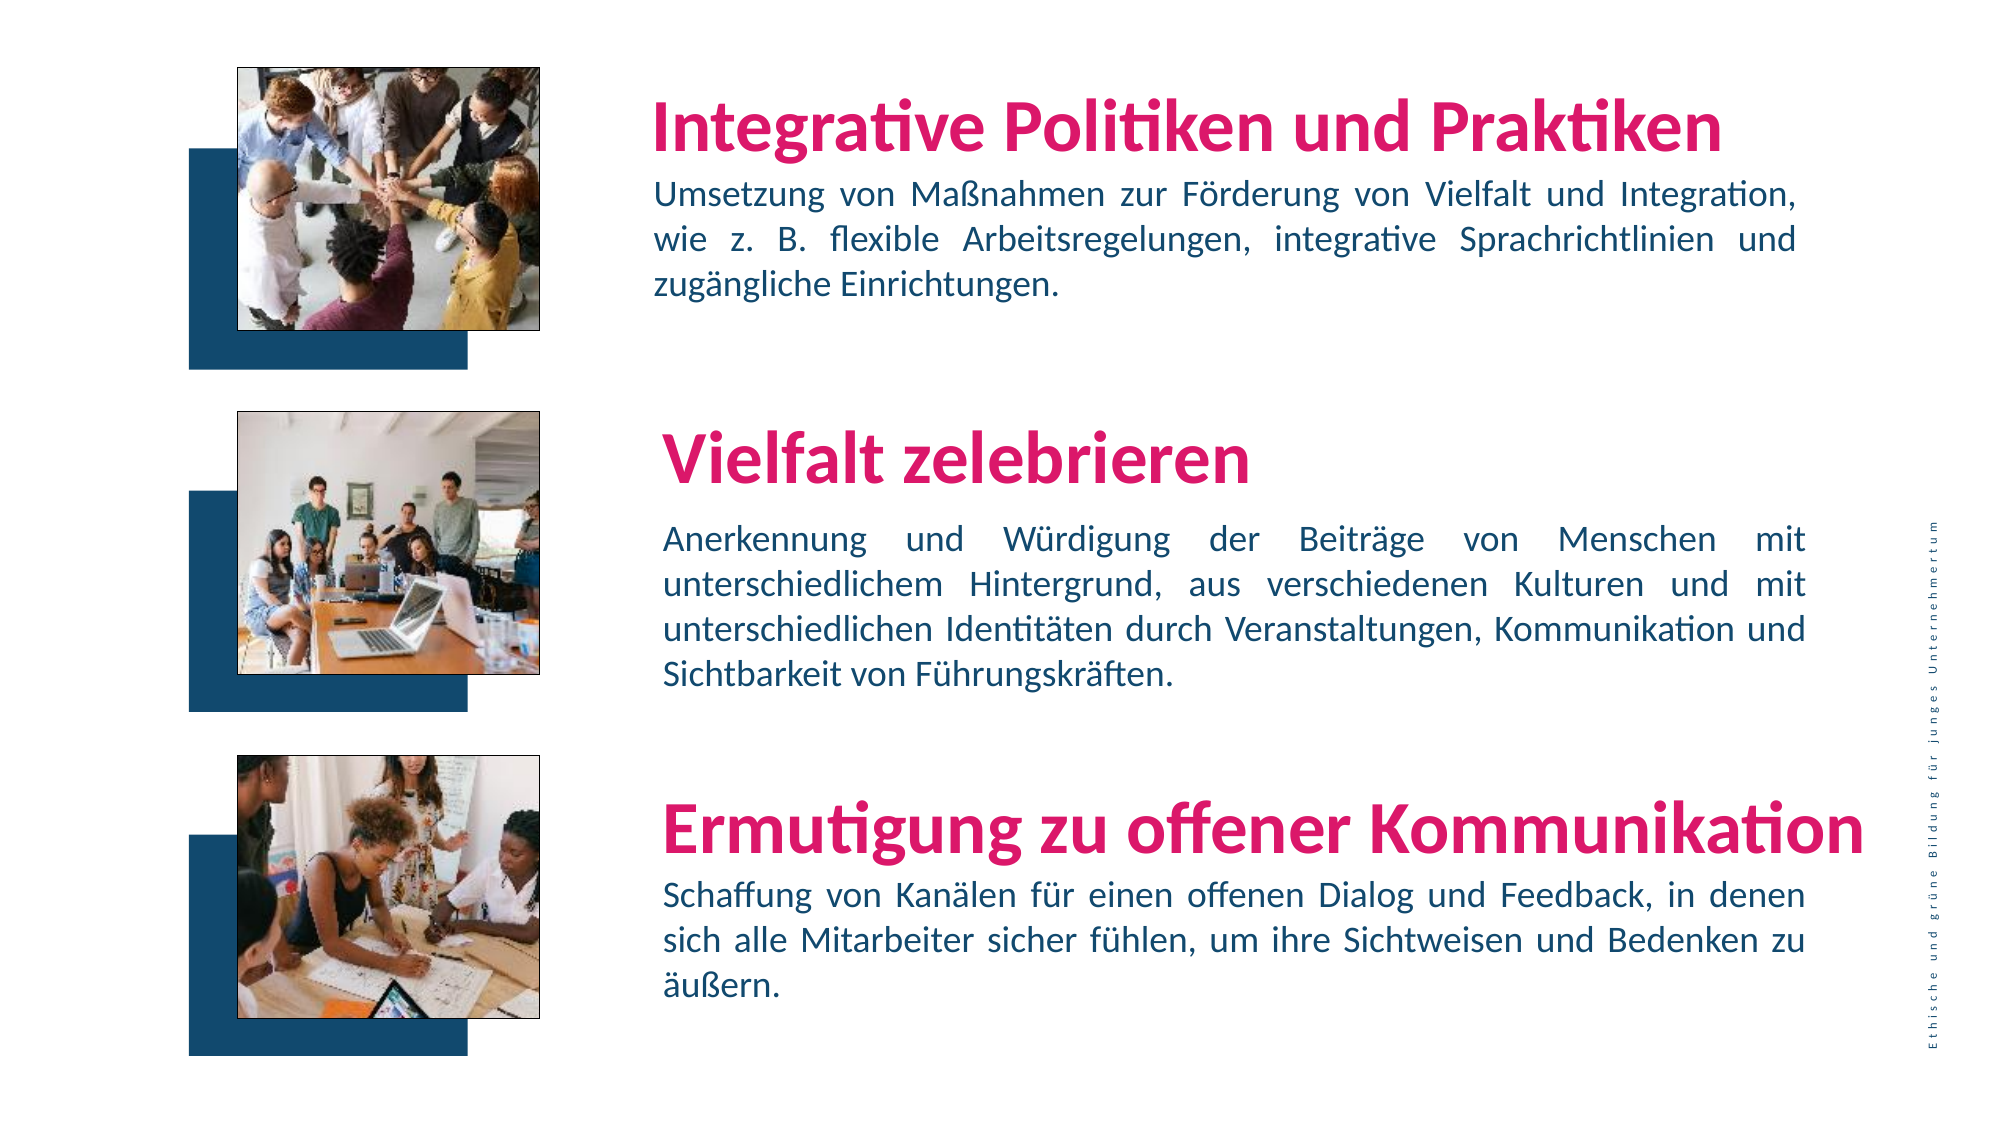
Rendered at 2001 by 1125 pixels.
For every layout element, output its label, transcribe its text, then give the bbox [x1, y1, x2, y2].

list Umsetzung von Maßnahmen zur Förderung von Vielfalt und Integration, wie z. B. flexible Arbeitsregelungen, integrative Sprachrichtlinien und zugängliche Einrichtungen. [638, 161, 1813, 317]
list Integrative Politiken und Praktiken [636, 68, 1811, 189]
list Ermutigung zu offener Kommunikation [647, 771, 2000, 892]
list Schaffung von Kanälen für einen offenen Dialog und Feedback, in denen sich alle Mitarbeiter sicher fühlen, um ihre Sichtweisen und Bedenken zu äußern. [647, 862, 1823, 1018]
picture [237, 66, 540, 331]
picture [237, 755, 540, 1019]
list Anerkennung und Würdigung der Beiträge von Menschen mit unterschiedlichem Hintergrund, aus verschiedenen Kulturen und mit unterschiedlichen Identitäten durch Veranstaltungen, Kommunikation und Sichtbarkeit von Führungskräften. [647, 506, 1823, 662]
list Vielfalt zelebrieren [647, 400, 1896, 521]
picture [237, 411, 540, 675]
